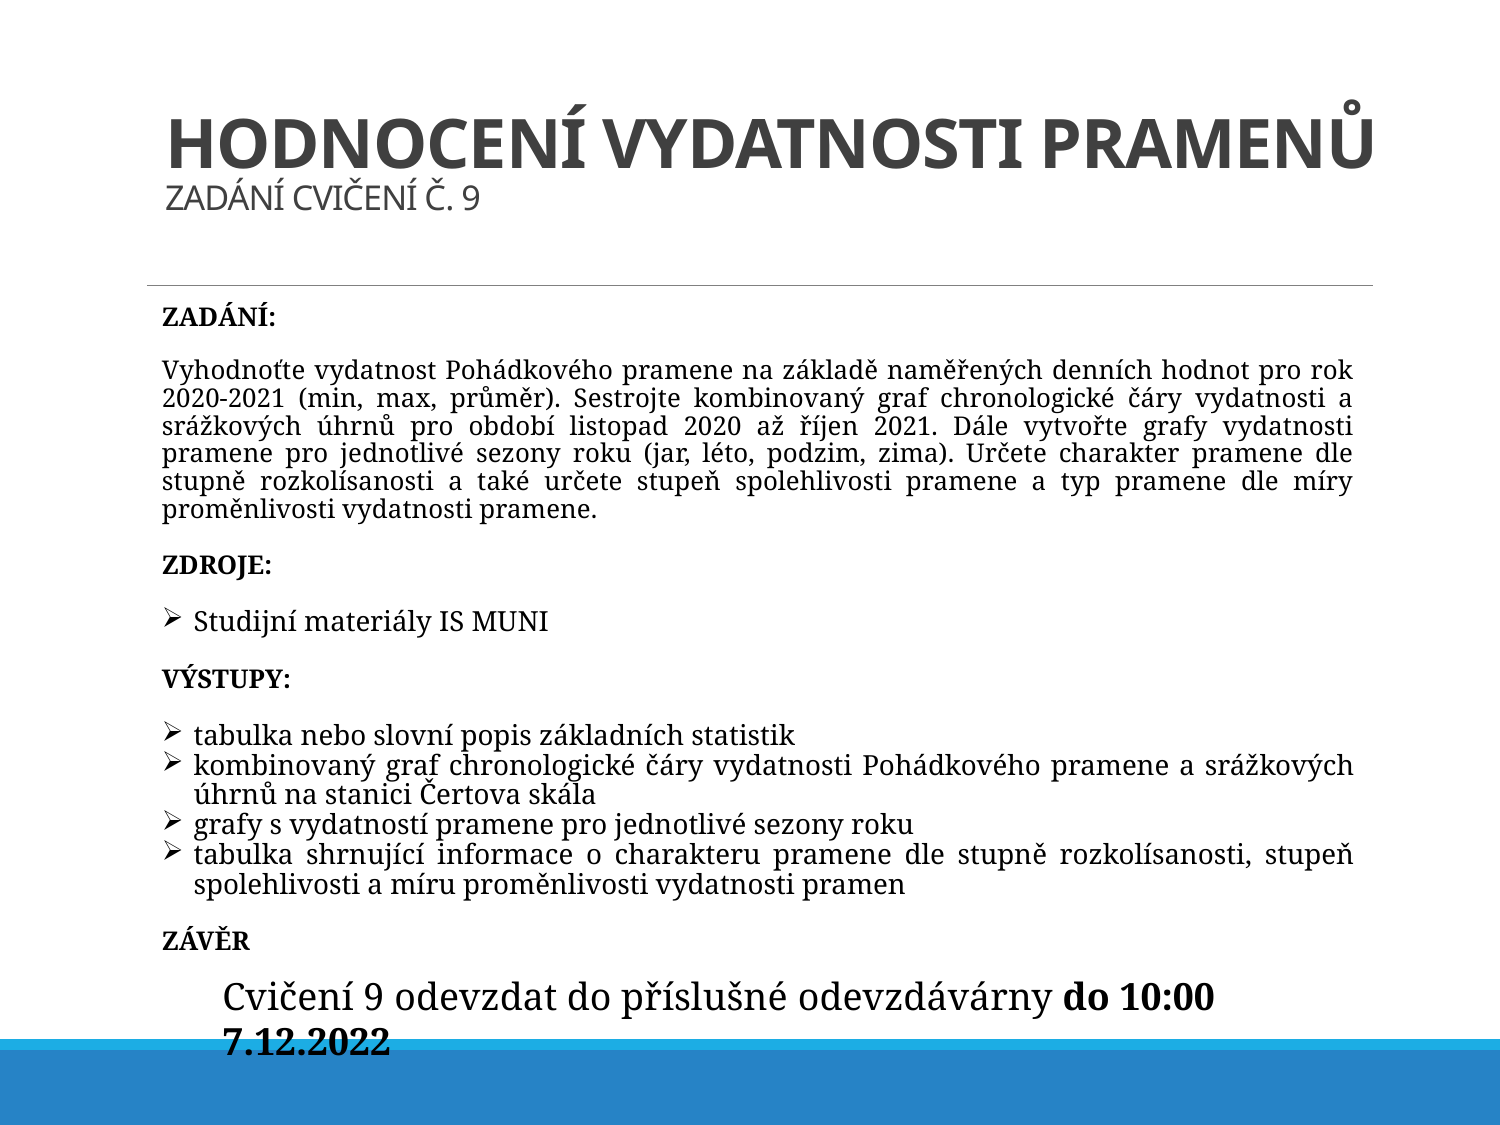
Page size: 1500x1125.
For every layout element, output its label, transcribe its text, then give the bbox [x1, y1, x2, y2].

text_box ZADÁNÍ: Vyhodnoťte vydatnost Pohádkového pramene na základě naměřených denních hodnot pro rok 2020-2021 (min, max, průměr). Sestrojte kombinovaný graf chronologické čáry vydatnosti a srážkových úhrnů pro období listopad 2020 až říjen 2021. Dále vytvořte grafy vydatnosti pramene pro jednotlivé sezony roku (jar, léto, podzim, zima). Určete charakter pramene dle stupně rozkolísanosti a také určete stupeň spolehlivosti pramene a typ pramene dle míry proměnlivosti vydatnosti pramene. ZDROJE: Studijní materiály IS MUNI VÝSTUPY: tabulka nebo slovní popis základních statistik kombinovaný graf chronologické čáry vydatnosti Pohádkového pramene a srážkových úhrnů na stanici Čertova skála grafy s vydatností pramene pro jednotlivé sezony roku tabulka shrnující informace o charakteru pramene dle stupně rozkolísanosti, stupeň spolehlivosti a míru proměnlivosti vydatnosti pramen ZÁVĚR [146, 296, 1371, 966]
text_box Cvičení 9 odevzdat do příslušné odevzdávárny do 10:00 7.12.2022 [207, 965, 1311, 1070]
title Hodnocení vydatnosti pramenů Zadání cvičení č. 9 [150, 87, 1397, 225]
